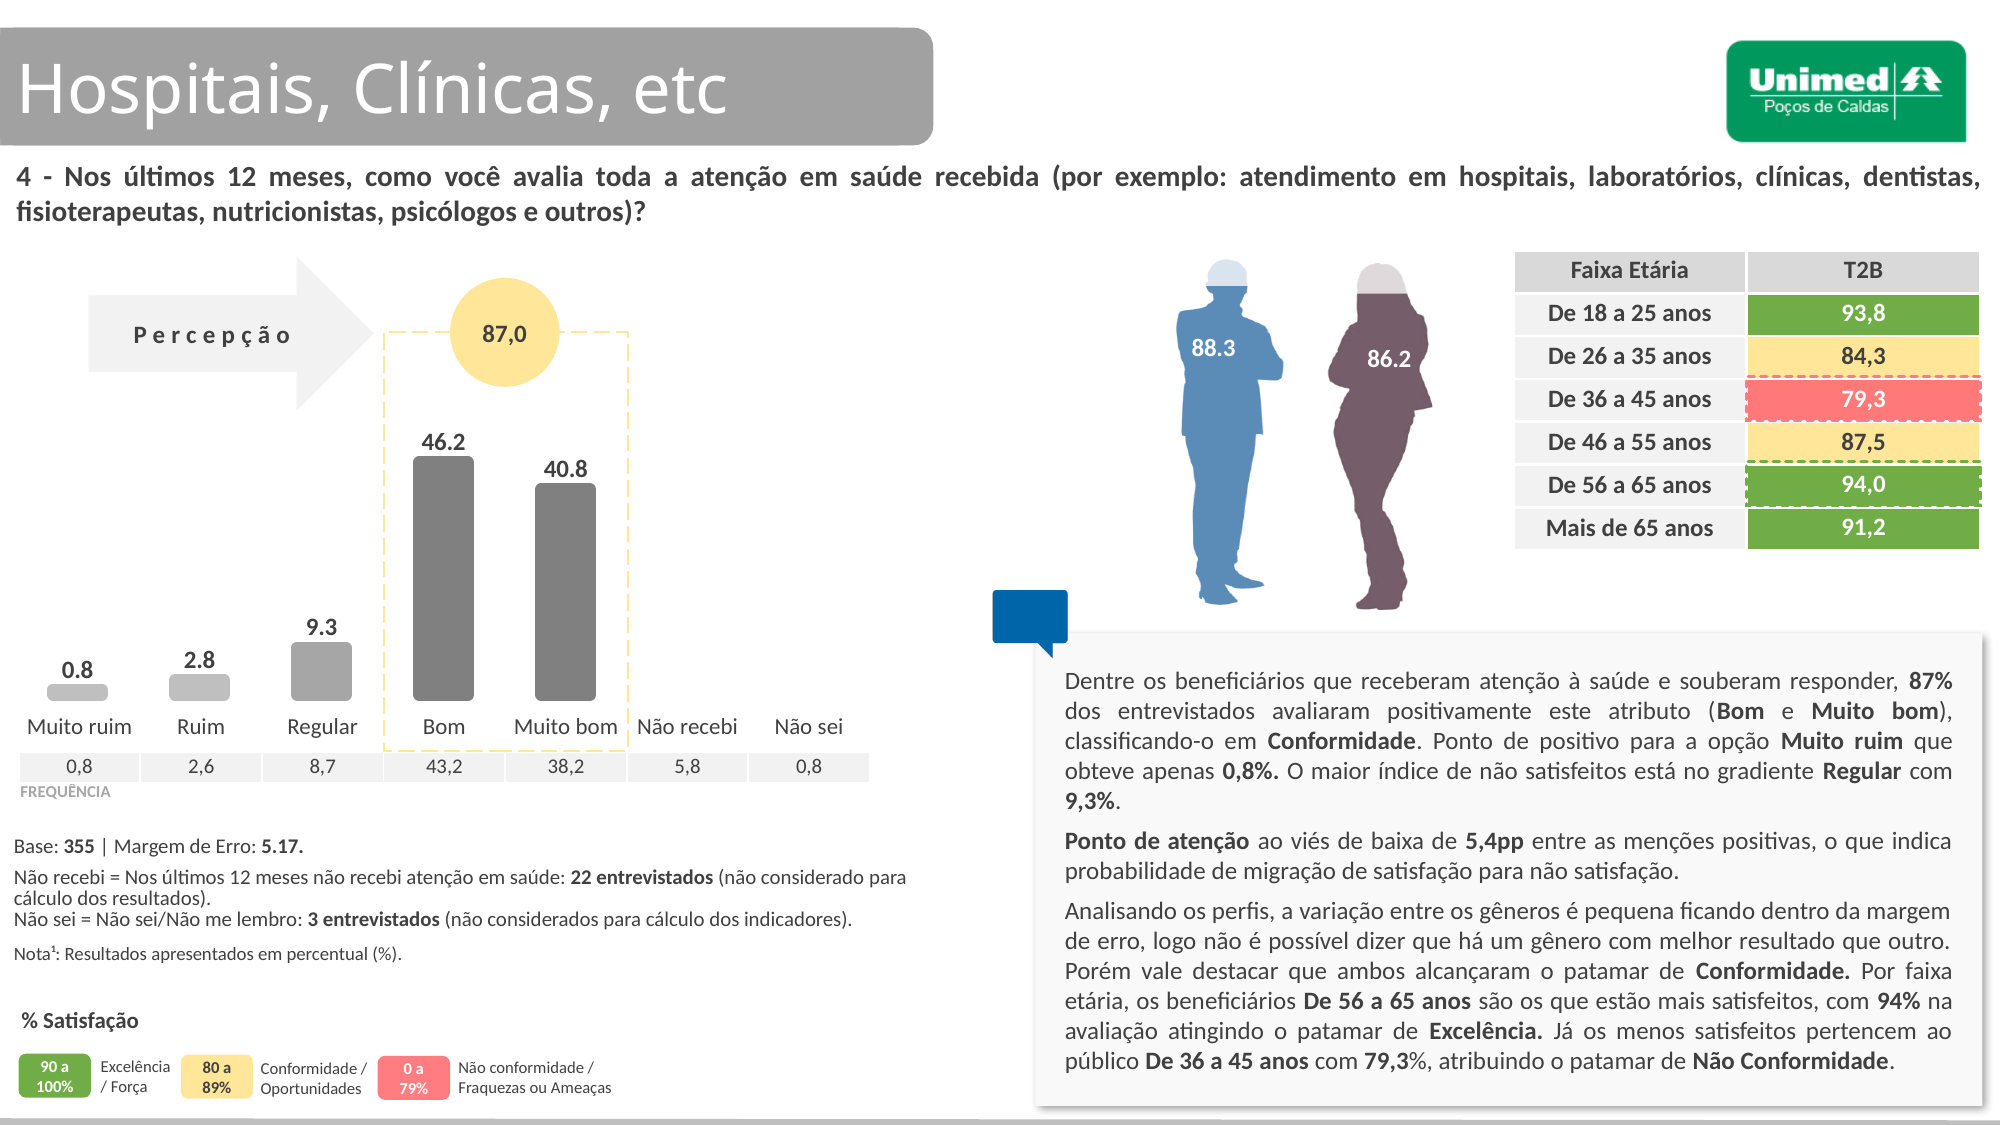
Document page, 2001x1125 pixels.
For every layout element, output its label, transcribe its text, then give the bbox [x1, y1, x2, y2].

table_cell De 26 a 35 anos [1515, 337, 1745, 378]
text_box 4 - Nos últimos 12 meses, como você avalia toda a atenção em saúde recebida (por exemplo: atendimento em hospitais, laboratórios, clínicas, dentistas, fisioterapeutas, nutricionistas, psicólogos e outros)? [0, 148, 2000, 236]
table_cell Não recebi = Nos últimos 12 meses não recebi atenção em saúde: 22 entrevistados (não considerado para cálculo dos resultados). Não sei = Não sei/Não me lembro: 3 entrevistados (não considerados para cálculo dos indicadores). [12, 868, 969, 944]
table_cell De 46 a 55 anos [1515, 423, 1745, 463]
table_header Faixa Etária [1515, 252, 1745, 292]
table_cell 5,8 [628, 753, 747, 782]
table_cell 84,3 [1748, 337, 1979, 376]
table_cell De 56 a 65 anos [1515, 466, 1745, 506]
table_cell 91,2 [1748, 509, 1979, 549]
table_cell FREQUÊNCIA [20, 784, 869, 814]
table_cell 93,8 [1748, 295, 1979, 335]
text_box Hospitais, Clínicas, etc [0, 25, 920, 148]
table_header Não recebi [652, 704, 747, 751]
text_box Dentre os beneficiários que receberam atenção à saúde e souberam responder, 87% dos entrevistados avaliaram positivamente este atributo (Bom e Muito bom), classificando-o em Conformidade. Ponto de positivo para a opção Muito ruim que obteve apenas 0,8%. O maior índice de não satisfeitos está no gradiente Regular com 9,3%. Ponto de atenção ao viés de baixa de 5,4pp entre as menções positivas, o que indica probabilidade de migração de satisfação para não satisfação. Analisando os perfis, a variação entre os gêneros é pequena ficando dentro da margem de erro, logo não é possível dizer que há um gênero com melhor resultado que outro. Porém vale destacar que ambos alcançaram o patamar de Conformidade. Por faixa etária, os beneficiários De 56 a 65 anos são os que estão mais satisfeitos, com 94% na avaliação atingindo o patamar de Excelência. Já os menos satisfeitos pertencem ao público De 36 a 45 anos com 79,3%, atribuindo o patamar de Não Conformidade. [1035, 633, 1983, 1106]
table_cell Mais de 65 anos [1515, 509, 1745, 549]
table_cell 43,2 [384, 771, 504, 782]
table_header Não sei [749, 704, 869, 751]
text_box 87,0 [450, 277, 560, 387]
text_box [2, 988, 660, 1108]
table_cell 0,8 [749, 753, 869, 782]
table_cell 0,8 [20, 771, 139, 782]
table_cell 8,7 [263, 771, 383, 782]
table_cell 87,5 [1748, 423, 1979, 461]
table_header T2B [1748, 252, 1979, 292]
table_cell Nota¹: Resultados apresentados em percentual (%). [12, 944, 969, 976]
table_cell 2,6 [141, 771, 261, 782]
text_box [1108, 234, 1505, 625]
picture [1724, 37, 1969, 146]
table_header Base: 355 | Margem de Erro: 5.17. [12, 837, 969, 868]
text_box [1746, 376, 1981, 421]
table_cell De 18 a 25 anos [1515, 295, 1745, 335]
chart [0, 413, 648, 764]
text_box [383, 332, 628, 412]
text_box [1746, 461, 1981, 506]
table_cell 38,2 [506, 771, 626, 782]
text_box Percepção [88, 256, 374, 411]
table_cell De 36 a 45 anos [1515, 380, 1745, 420]
picture [977, 571, 1083, 677]
